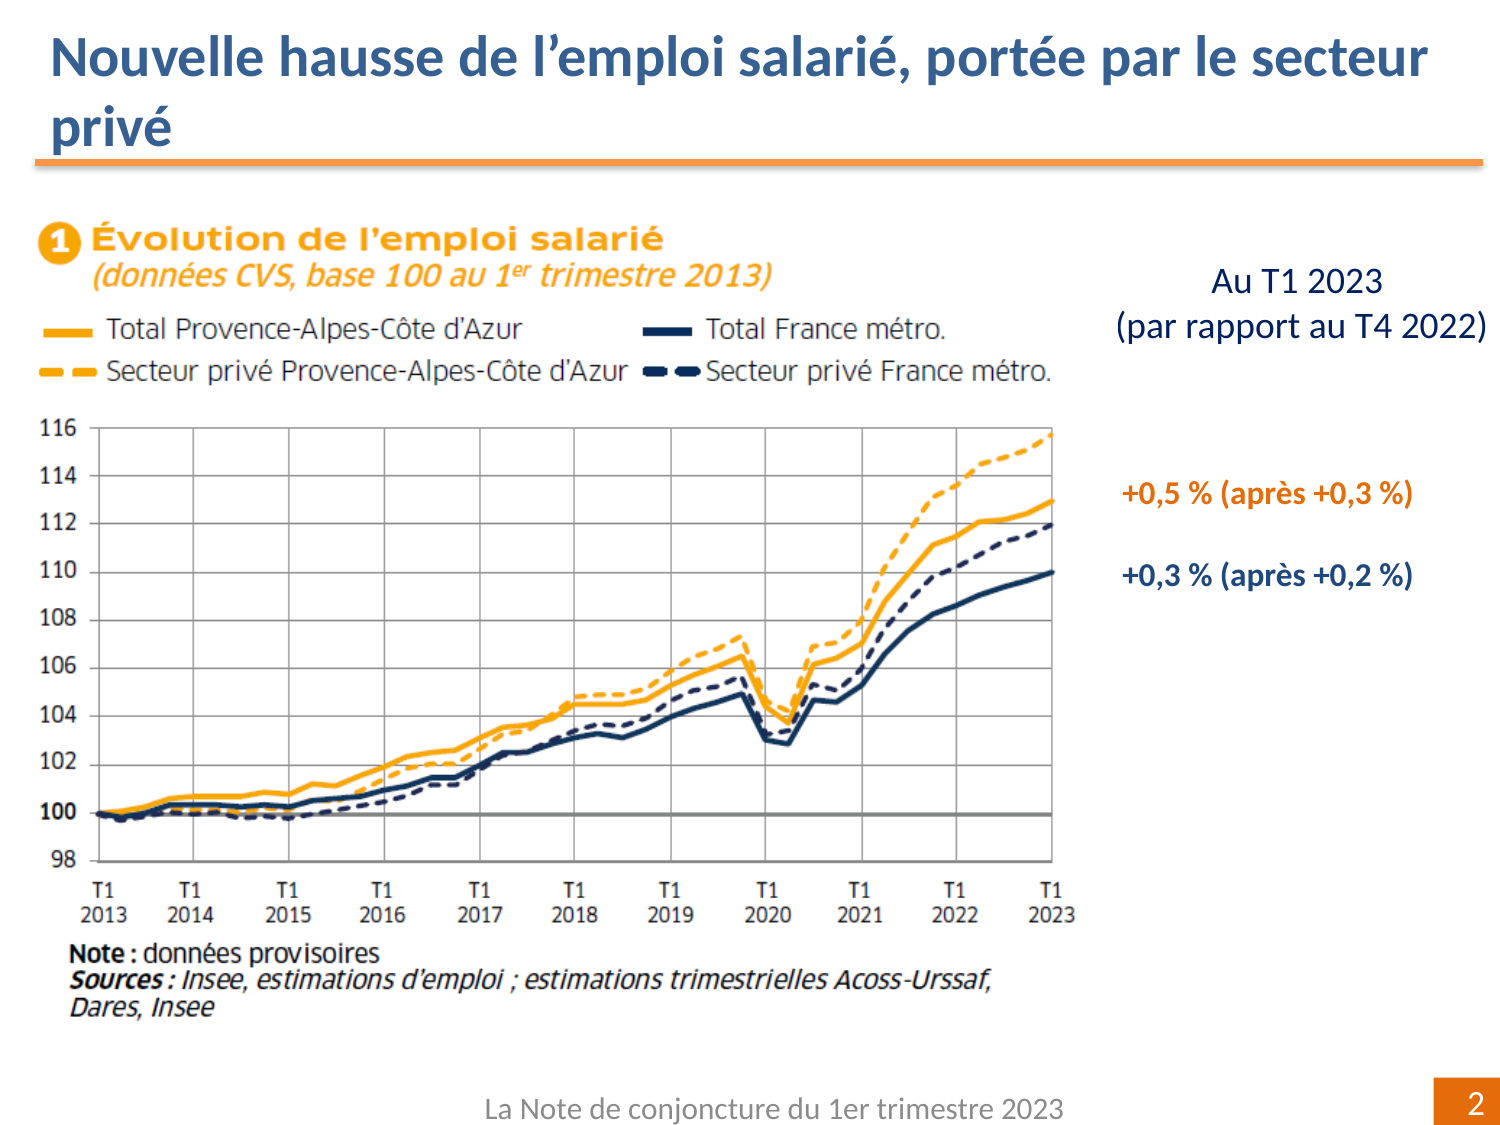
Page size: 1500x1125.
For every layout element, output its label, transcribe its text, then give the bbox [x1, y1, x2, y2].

picture [19, 203, 1118, 1053]
text_box Nouvelle hausse de l’emploi salarié, portée par le secteur privé [35, 10, 1500, 166]
footer La Note de conjoncture du 1er trimestre 2023 [370, 1077, 1180, 1125]
slide_number 2 [1433, 1077, 1500, 1125]
text_box +0,5 % (après +0,3 %) [1122, 463, 1441, 545]
text_box Au T1 2023 (par rapport au T4 2022) [1122, 248, 1500, 354]
text_box +0,3 % (après +0,2 %) [1122, 545, 1462, 601]
